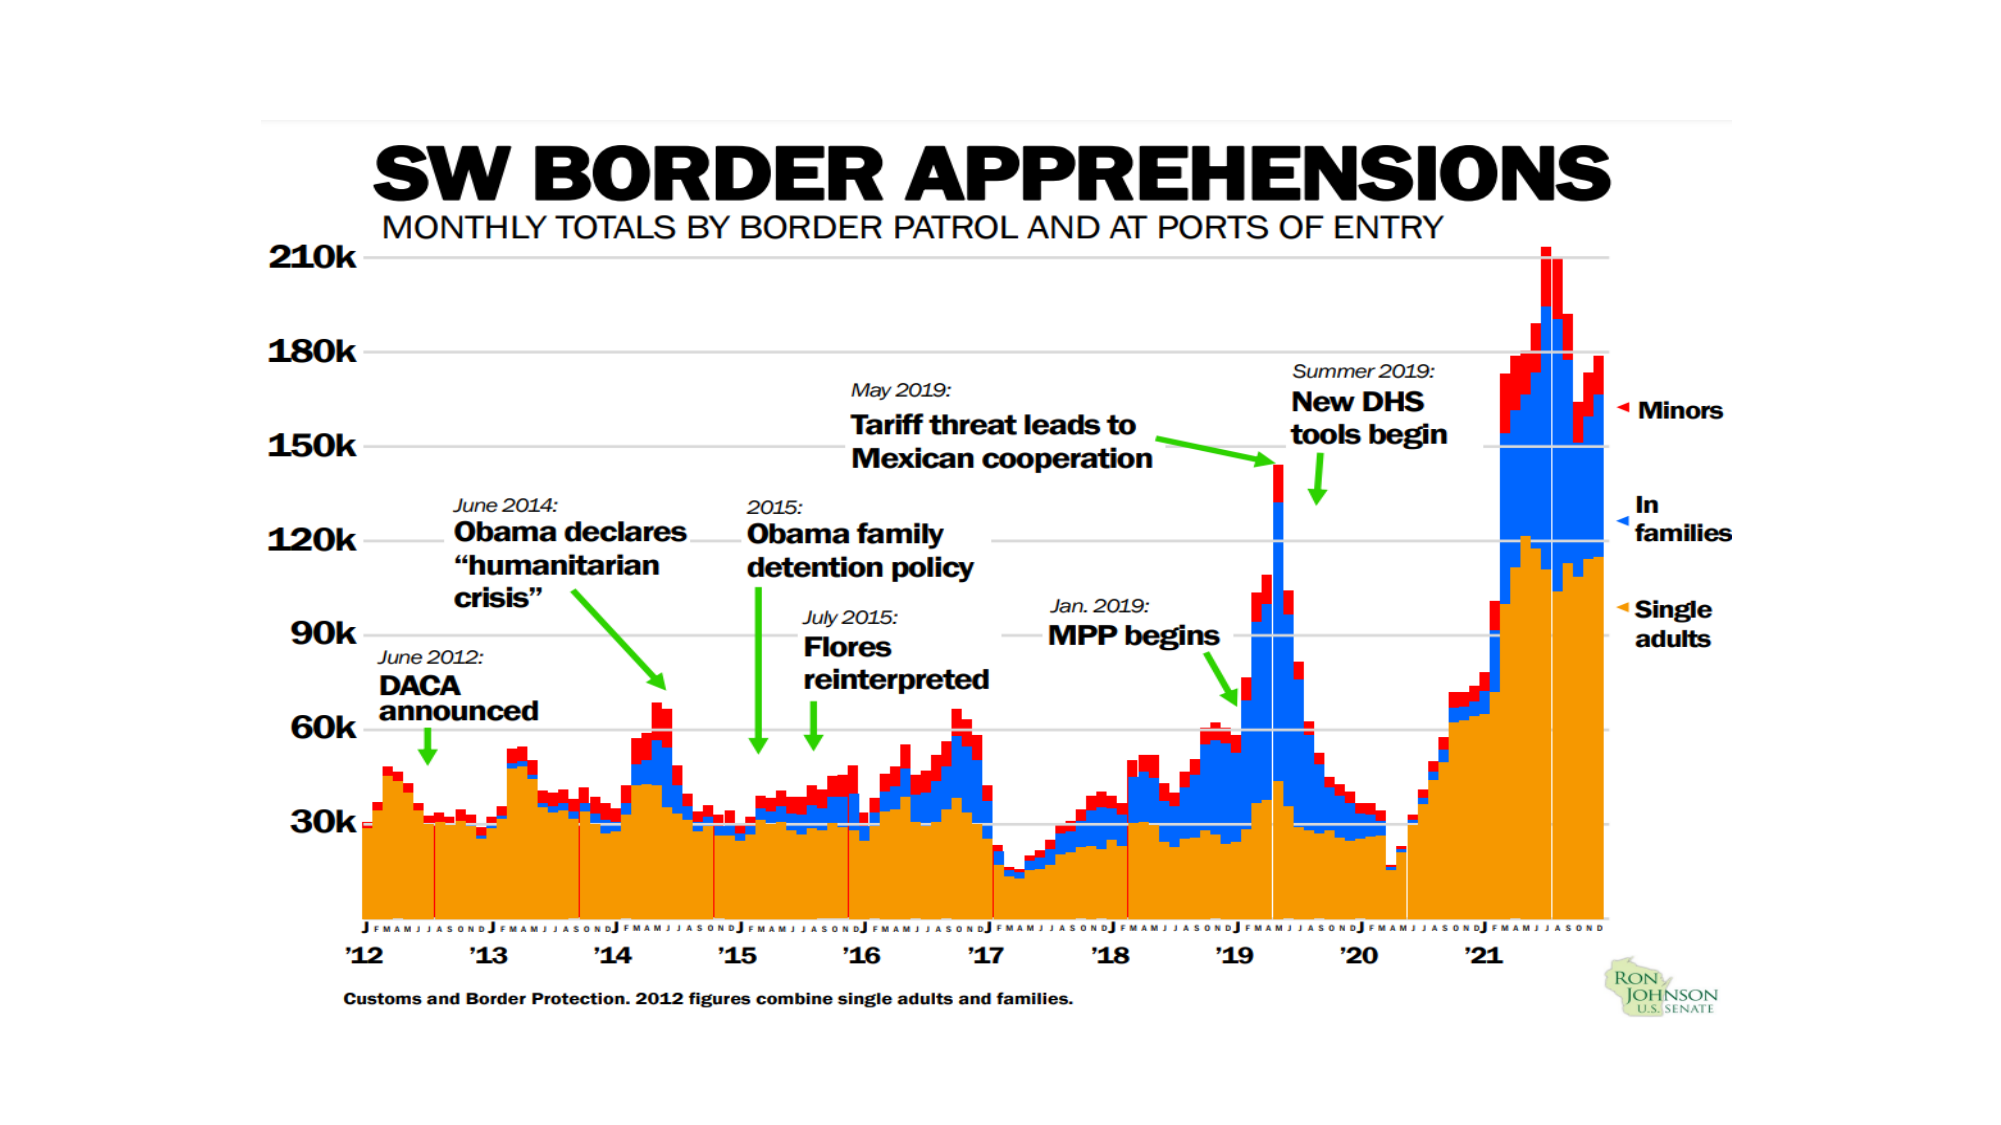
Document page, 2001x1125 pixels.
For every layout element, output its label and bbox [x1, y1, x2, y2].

picture [261, 120, 1732, 1021]
